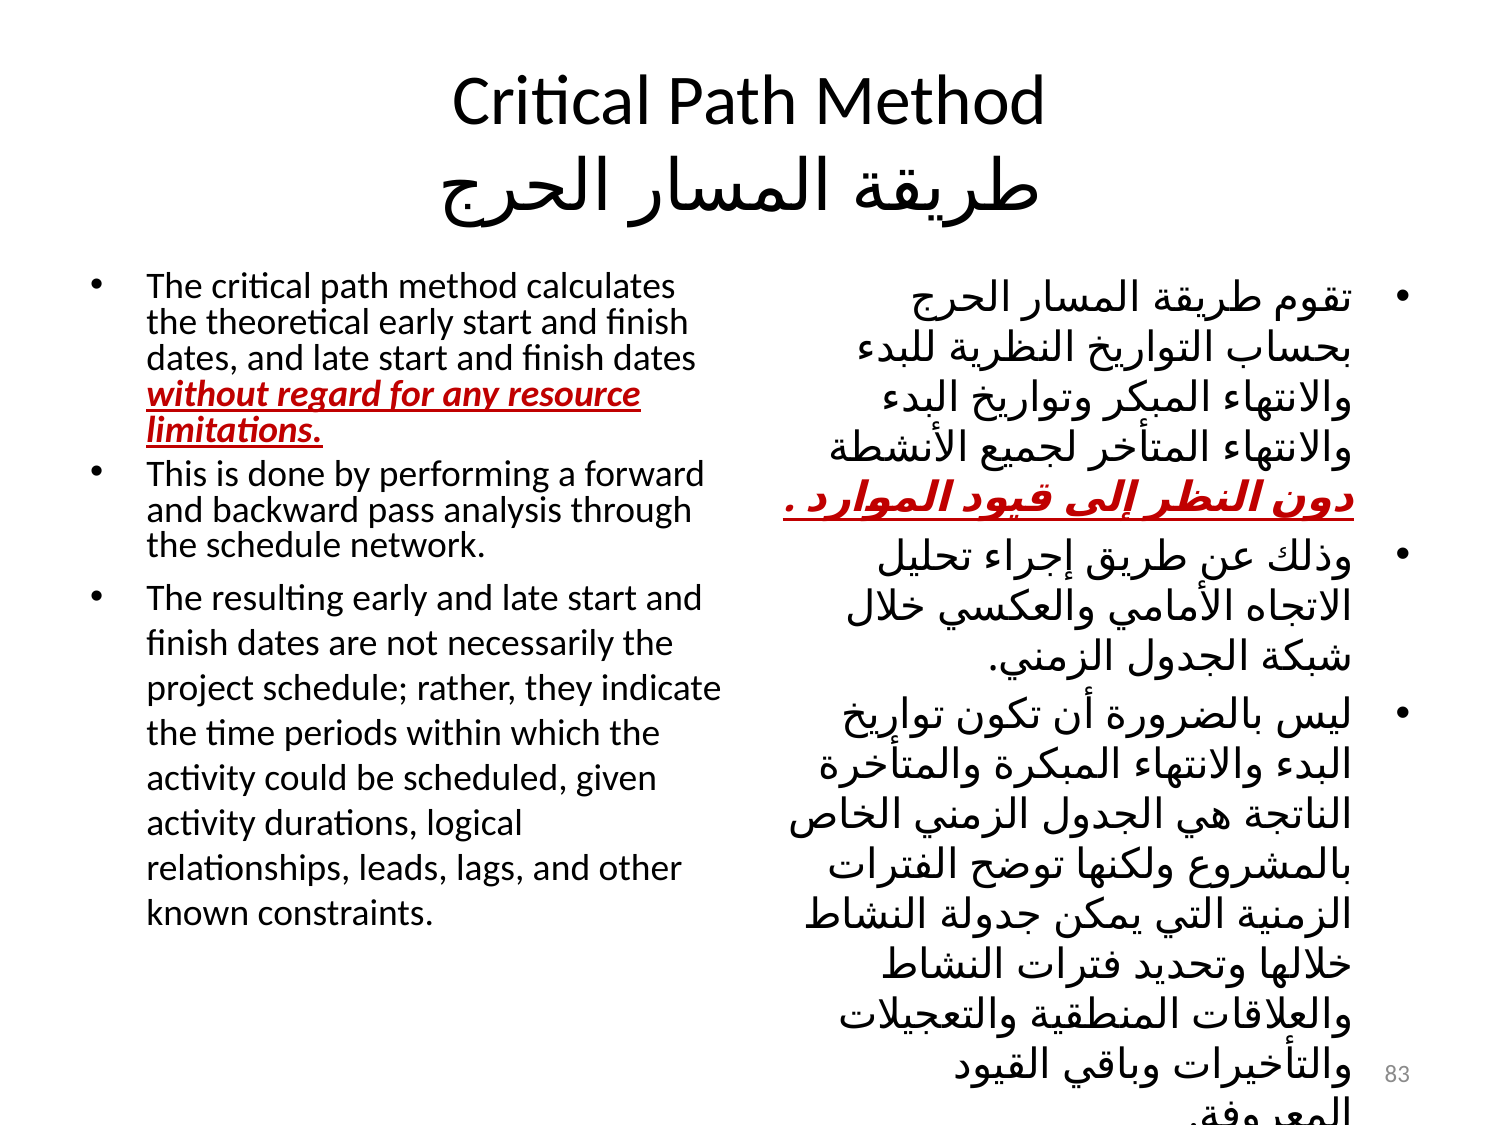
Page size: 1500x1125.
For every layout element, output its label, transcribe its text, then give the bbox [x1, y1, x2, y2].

slide_number 83 [1074, 1042, 1425, 1103]
list The critical path method calculates the theoretical early start and finish dates, and late start and finish dates without regard for any resource limitations. This is done by performing a forward and backward pass analysis through the schedule network. The resulting early and late start and finish dates are not necessarily the project schedule; rather, they indicate the time periods within which the activity could be scheduled, given activity durations, logical relationships, leads, lags, and other known constraints. [75, 262, 738, 1038]
list تقوم طريقة المسار الحرج بحساب التواريخ النظرية للبدء والانتهاء المبكر وتواريخ البدء والانتهاء المتأخر لجميع الأنشطة دون النظر إلى قيود الموارد . وذلك عن طريق إجراء تحليل الاتجاه الأمامي والعكسي خلال شبكة الجدول الزمني. ليس بالضرورة أن تكون تواريخ البدء والانتهاء المبكرة والمتأخرة الناتجة هي الجدول الزمني الخاص بالمشروع ولكنها توضح الفترات الزمنية التي يمكن جدولة النشاط خلالها وتحديد فترات النشاط والعلاقات المنطقية والتعجيلات والتأخيرات وباقي القيود المعروفة. [762, 262, 1425, 1005]
title Critical Path Method طريقة المسار الحرج [75, 45, 1425, 233]
